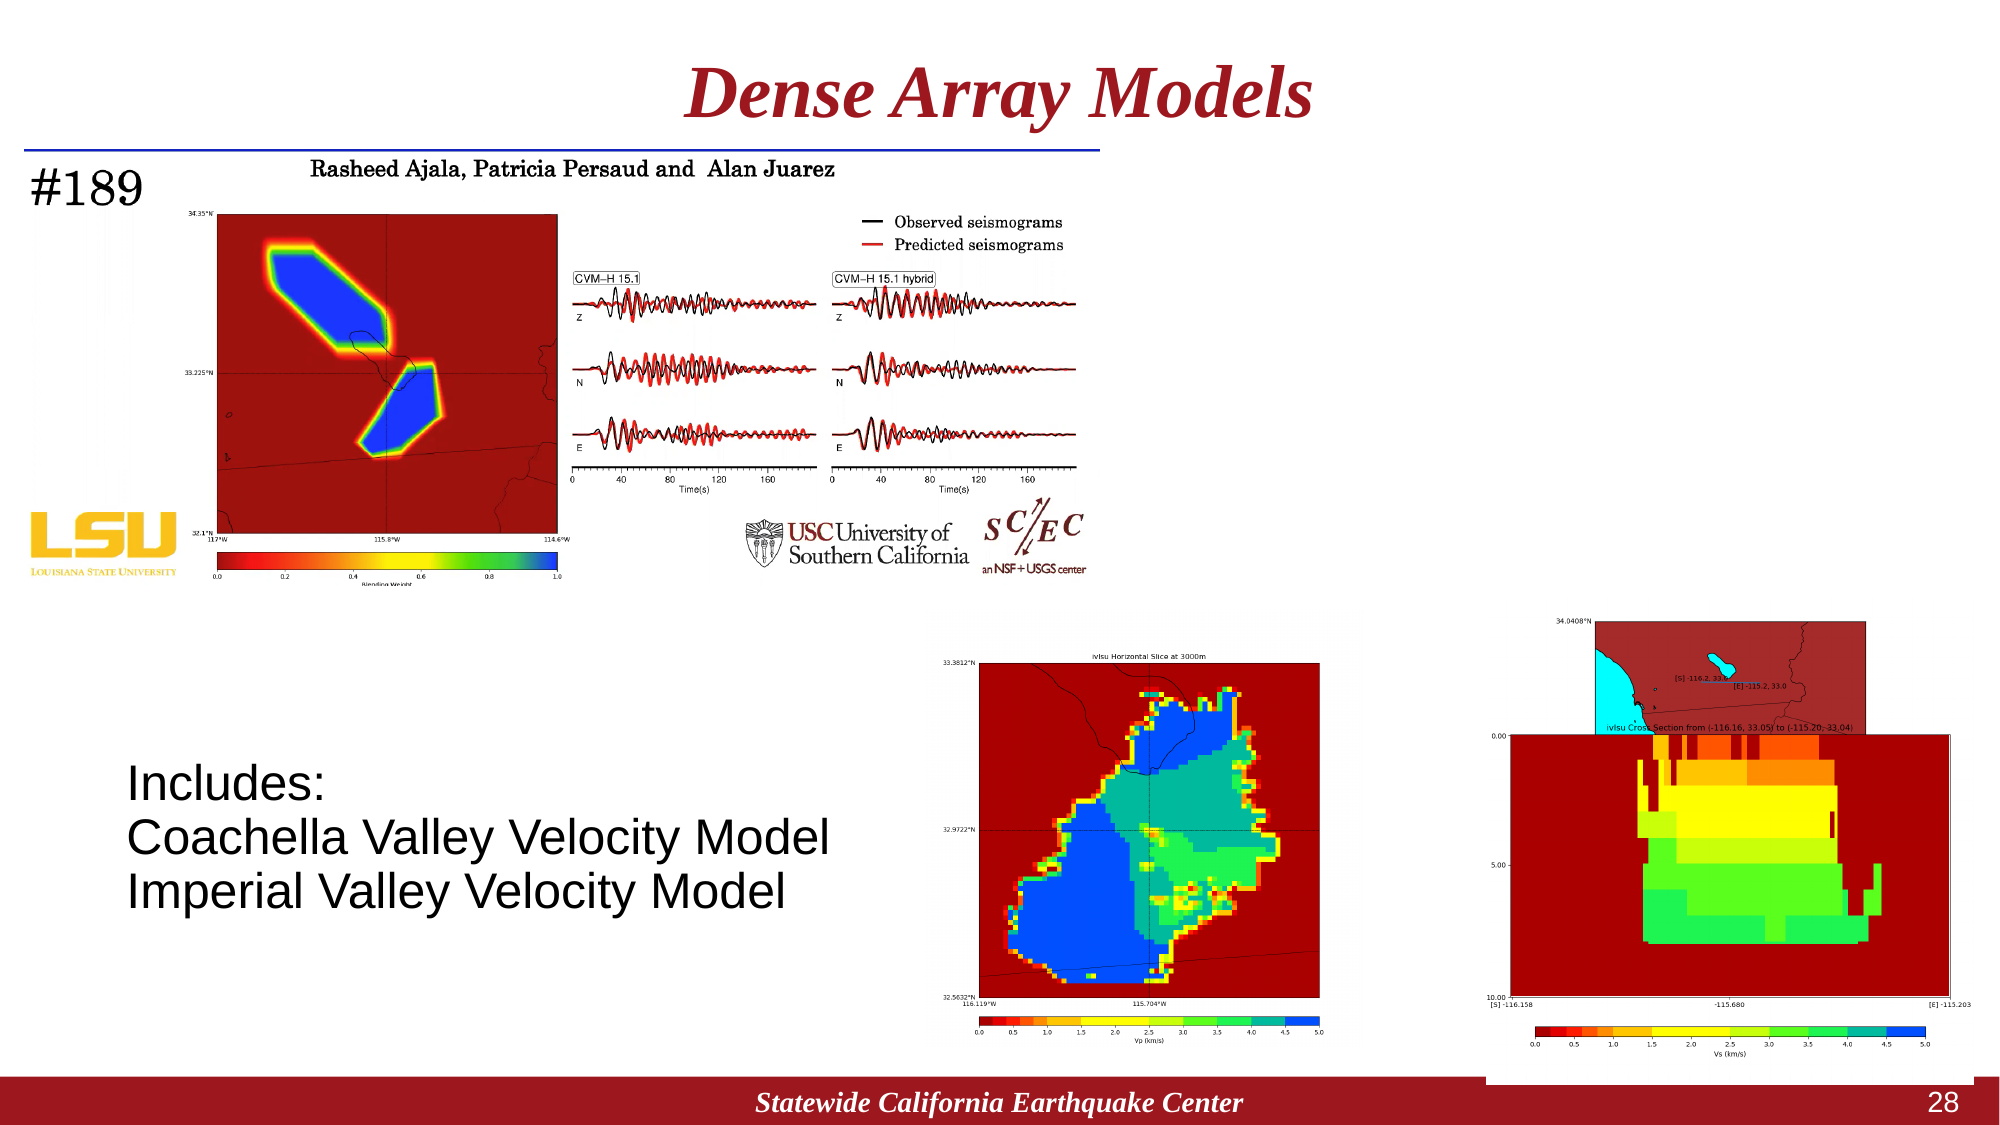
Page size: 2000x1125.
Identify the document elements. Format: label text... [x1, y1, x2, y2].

title Dense Array Models [49, 45, 1950, 150]
picture [1486, 597, 1974, 1085]
picture [924, 609, 1363, 1047]
slide_number 28 [1787, 1086, 1975, 1116]
footer Statewide California Earthquake Center [662, 1071, 1338, 1125]
picture [24, 149, 1100, 586]
text_box Includes: Coachella Valley Velocity Model Imperial Valley Velocity Model [111, 749, 846, 927]
